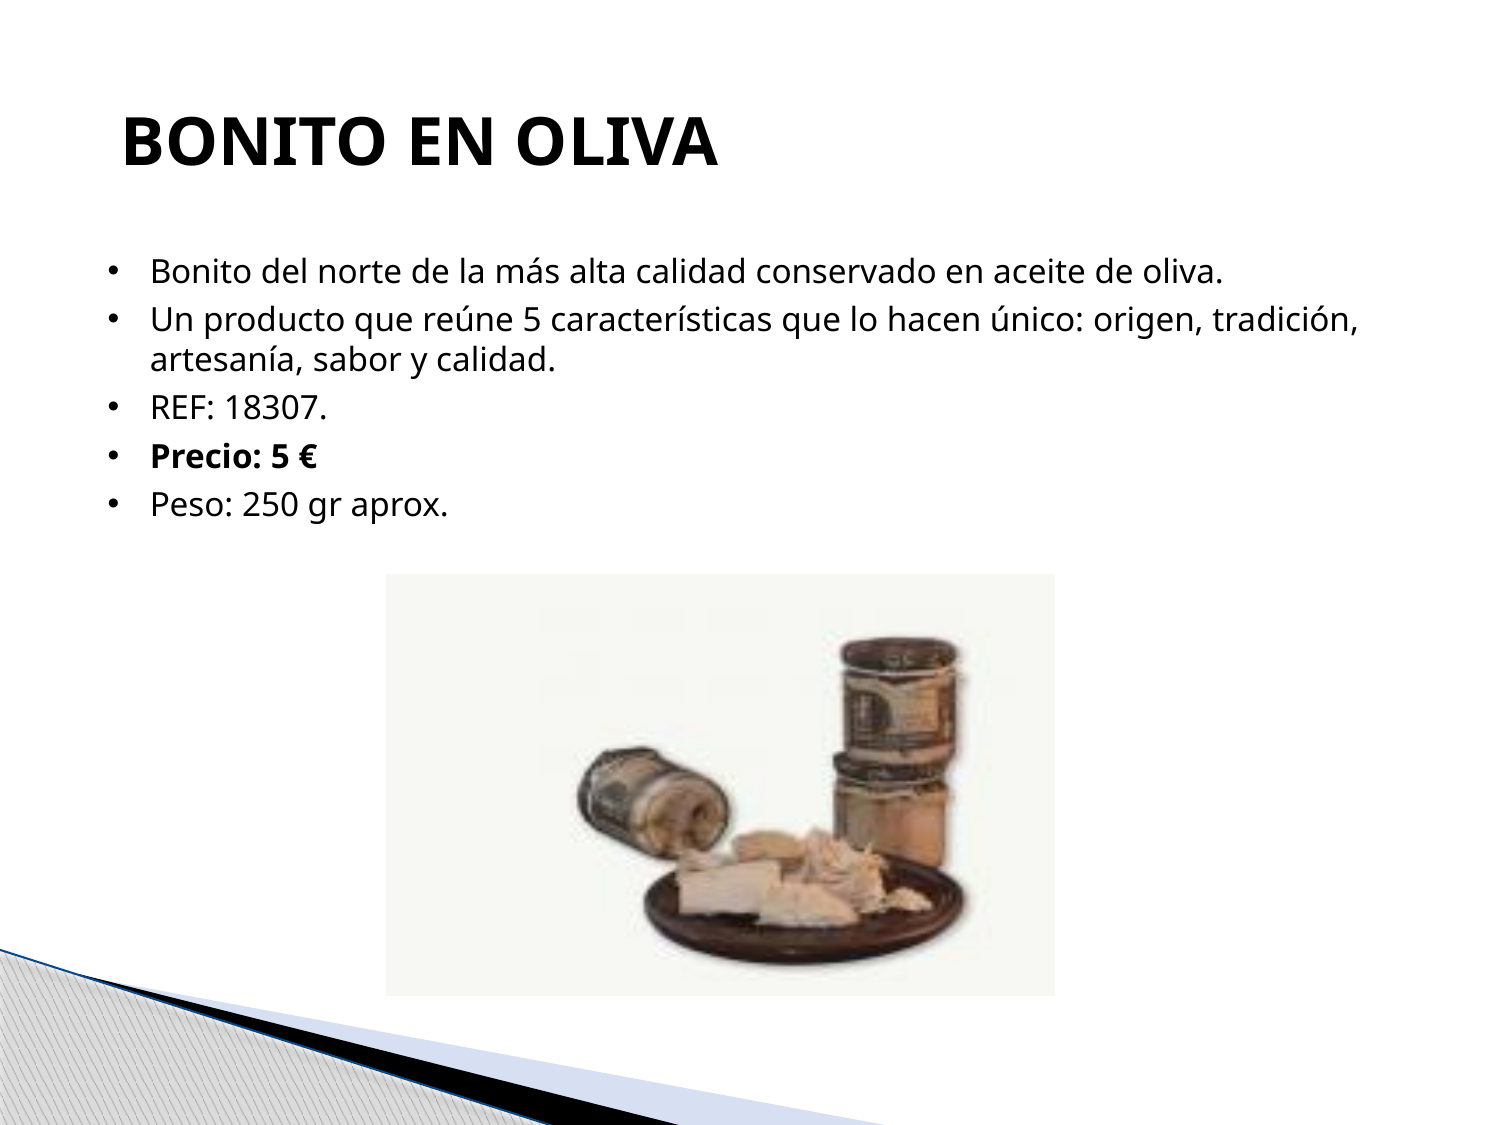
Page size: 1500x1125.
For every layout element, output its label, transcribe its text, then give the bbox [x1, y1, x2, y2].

title BONITO EN OLIVA [105, 45, 1425, 233]
picture [386, 573, 1055, 997]
list Bonito del norte de la más alta calidad conservado en aceite de oliva. Un producto que reúne 5 características que lo hacen único: origen, tradición, artesanía, sabor y calidad. REF: 18307. Precio: 5 € Peso: 250 gr aprox. [75, 243, 1425, 986]
